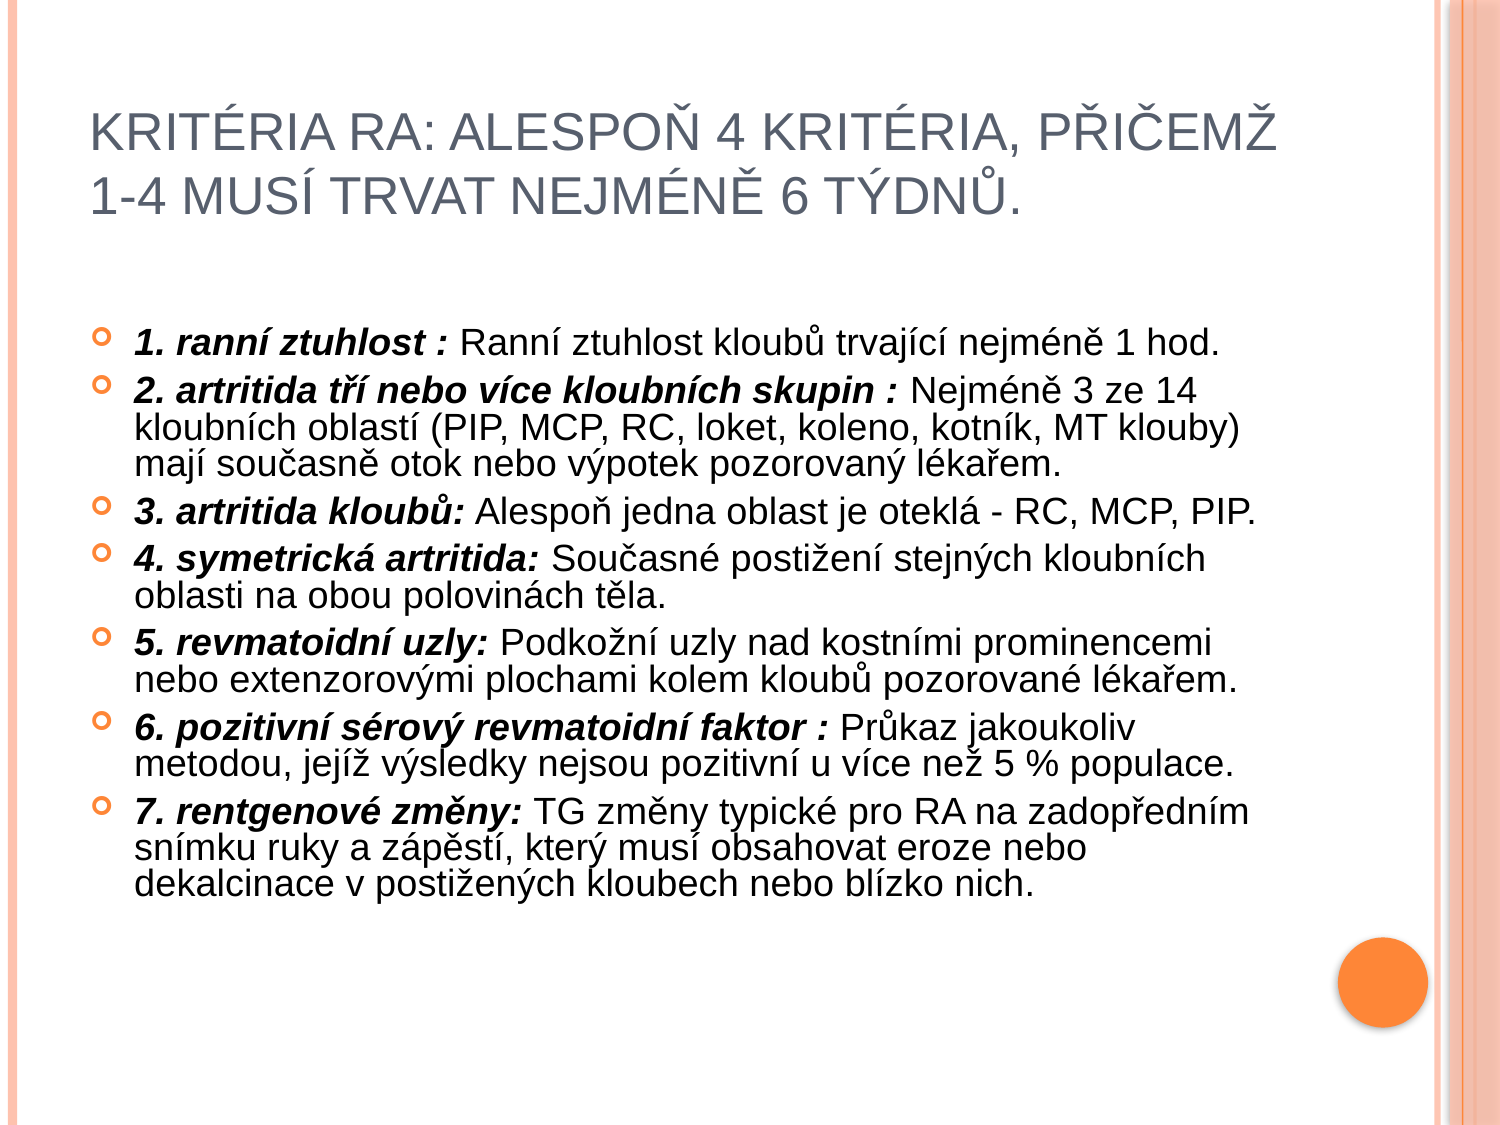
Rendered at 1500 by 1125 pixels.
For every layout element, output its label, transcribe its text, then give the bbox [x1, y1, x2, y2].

title Kritéria RA: alespoň 4 kritéria, přičemž 1-4 musí trvat nejméně 6 týdnů. [75, 45, 1300, 233]
list 1. ranní ztuhlost : Ranní ztuhlost kloubů trvající nejméně 1 hod. 2. artritida tří nebo více kloubních skupin : Nejméně 3 ze 14 kloubních oblastí (PIP, MCP, RC, loket, koleno, kotník, MT klouby) mají současně otok nebo výpotek pozorovaný lékařem. 3. artritida kloubů: Alespoň jedna oblast je oteklá - RC, MCP, PIP. 4. symetrická artritida: Současné postižení stejných kloubních oblasti na obou polovinách těla. 5. revmatoidní uzly: Podkožní uzly nad kostními prominencemi nebo extenzorovými plochami kolem kloubů pozorované lékařem. 6. pozitivní sérový revmatoidní faktor : Průkaz jakoukoliv metodou, jejíž výsledky nejsou pozitivní u více než 5 % populace. 7. rentgenové změny: TG změny typické pro RA na zadopředním snímku ruky a zápěstí, který musí obsahovat eroze nebo dekalcinace v postižených kloubech nebo blízko nich. [74, 262, 1301, 1063]
